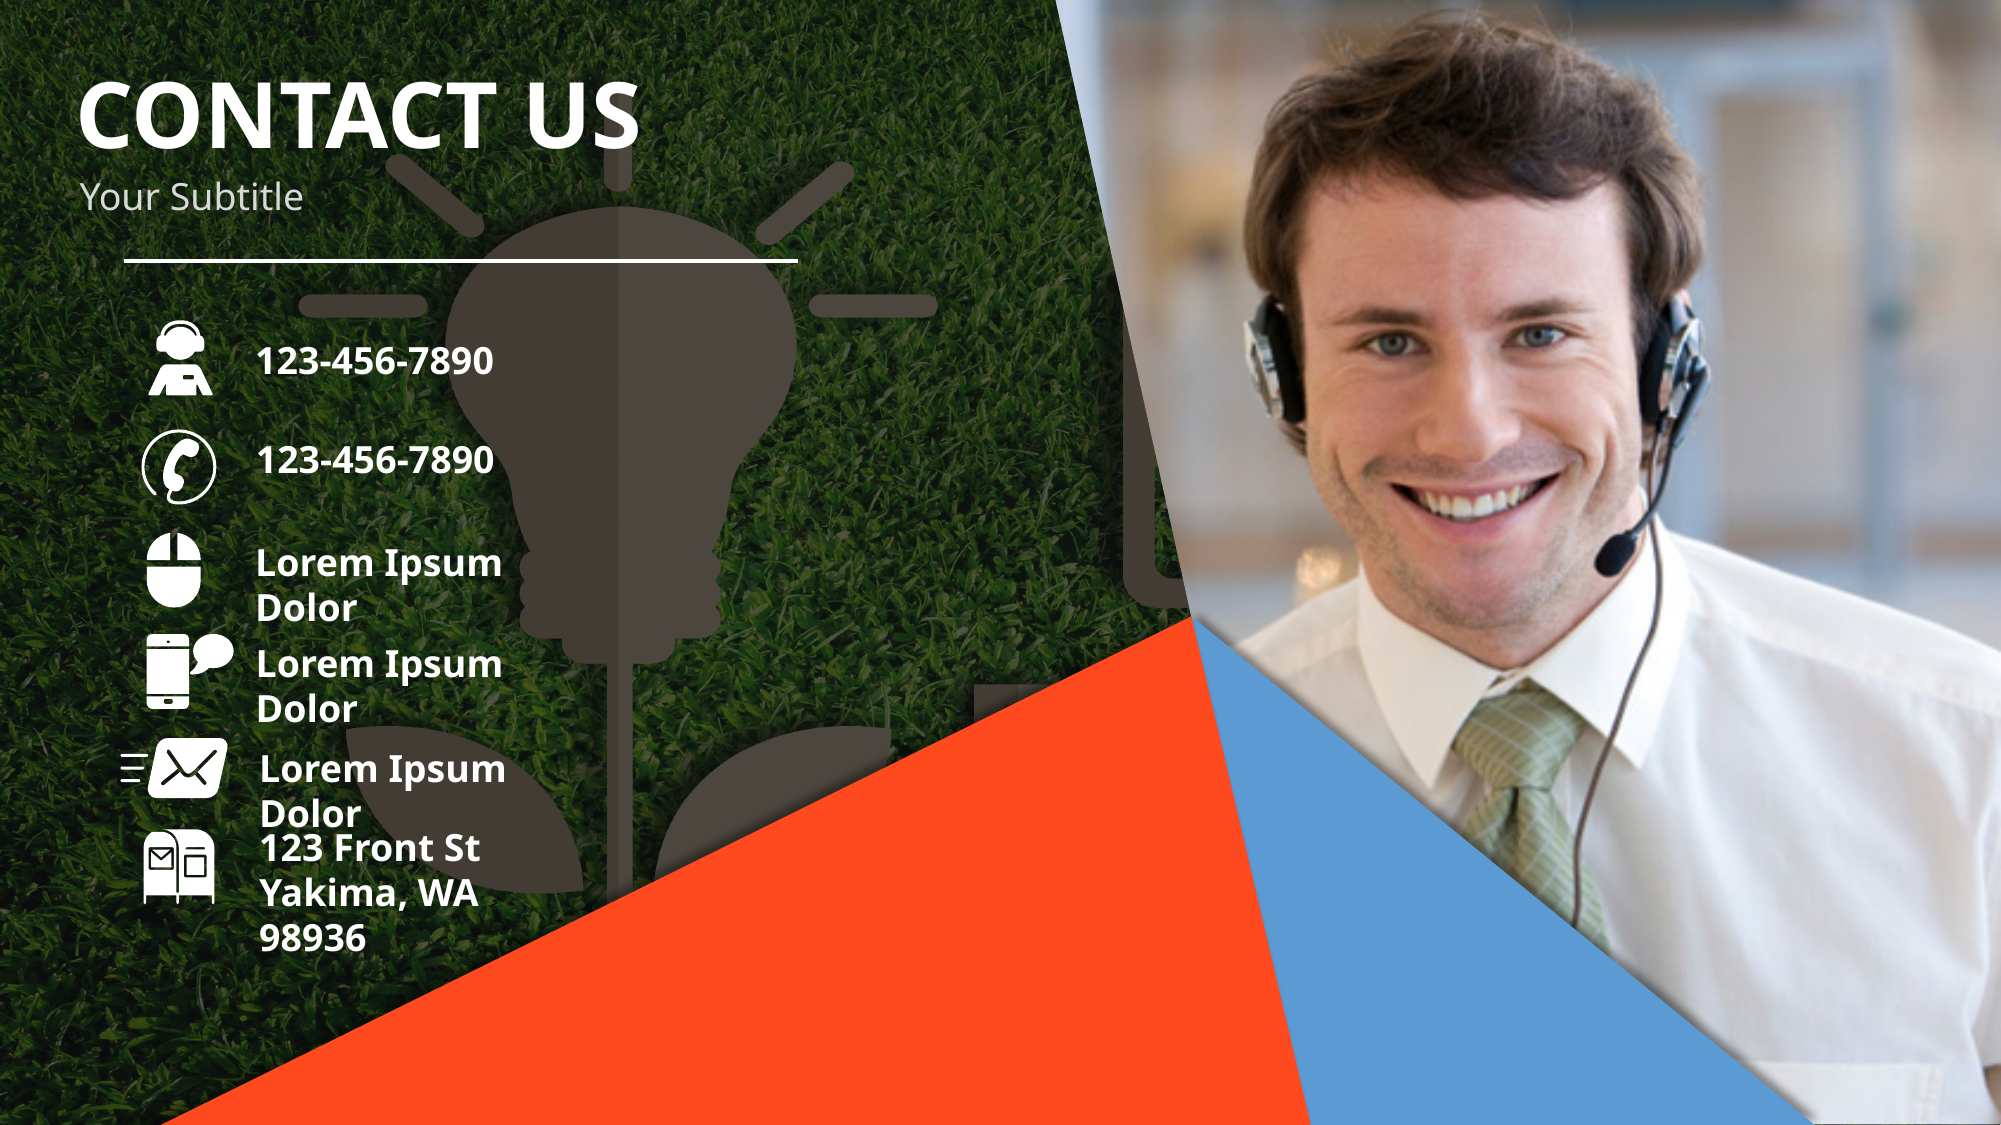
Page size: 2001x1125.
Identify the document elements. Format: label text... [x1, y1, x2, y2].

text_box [120, 737, 228, 798]
text_box Lorem Ipsum Dolor [240, 531, 586, 632]
text_box 123 Front St Yakima, WA 98936 [244, 816, 590, 967]
text_box Lorem Ipsum Dolor [240, 632, 586, 738]
text_box [177, 532, 201, 561]
text_box [1054, 0, 2000, 1125]
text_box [60, 49, 1020, 227]
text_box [146, 633, 234, 709]
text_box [143, 829, 215, 905]
text_box [146, 566, 201, 608]
text_box Lorem Ipsum Dolor [244, 737, 590, 816]
text_box [158, 614, 1312, 1125]
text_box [148, 320, 213, 396]
text_box [146, 532, 171, 561]
text_box [1195, 617, 1817, 1125]
text_box 123-456-7890 [240, 329, 541, 390]
text_box [141, 429, 217, 505]
text_box 123-456-7890 [241, 428, 541, 489]
